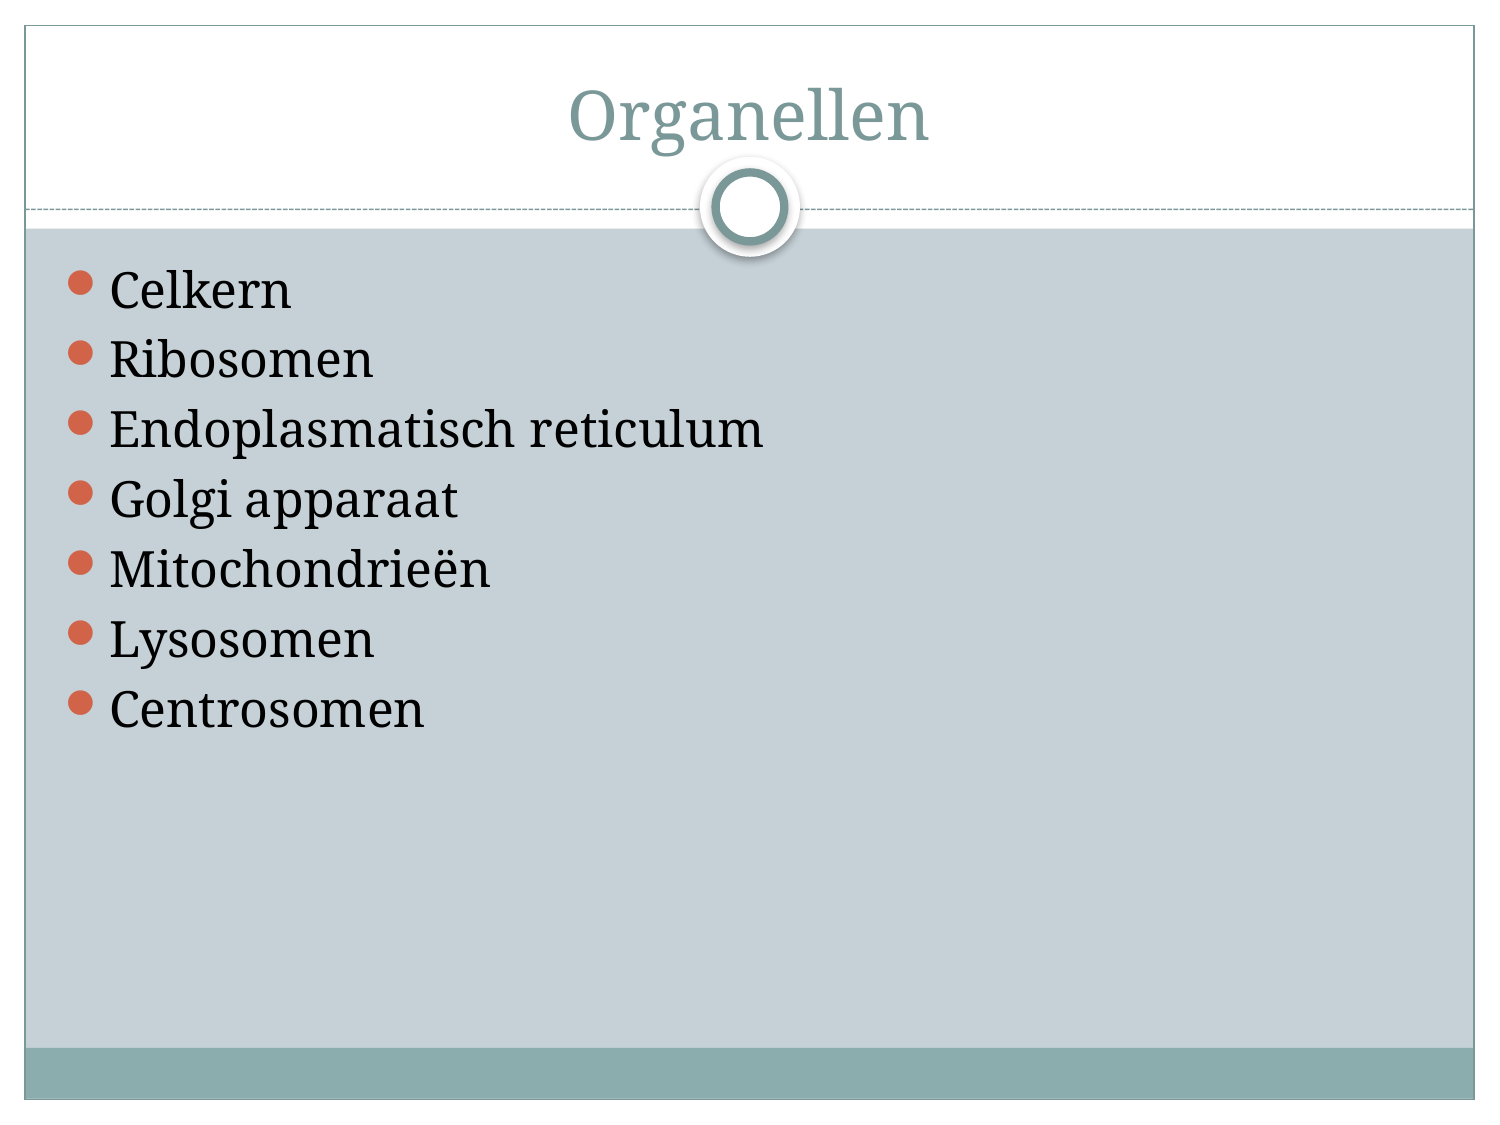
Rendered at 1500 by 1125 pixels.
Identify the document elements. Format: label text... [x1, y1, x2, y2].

title Organellen [49, 37, 1450, 163]
list Celkern Ribosomen Endoplasmatisch reticulum Golgi apparaat Mitochondrieën Lysosomen Centrosomen [49, 250, 1445, 1001]
